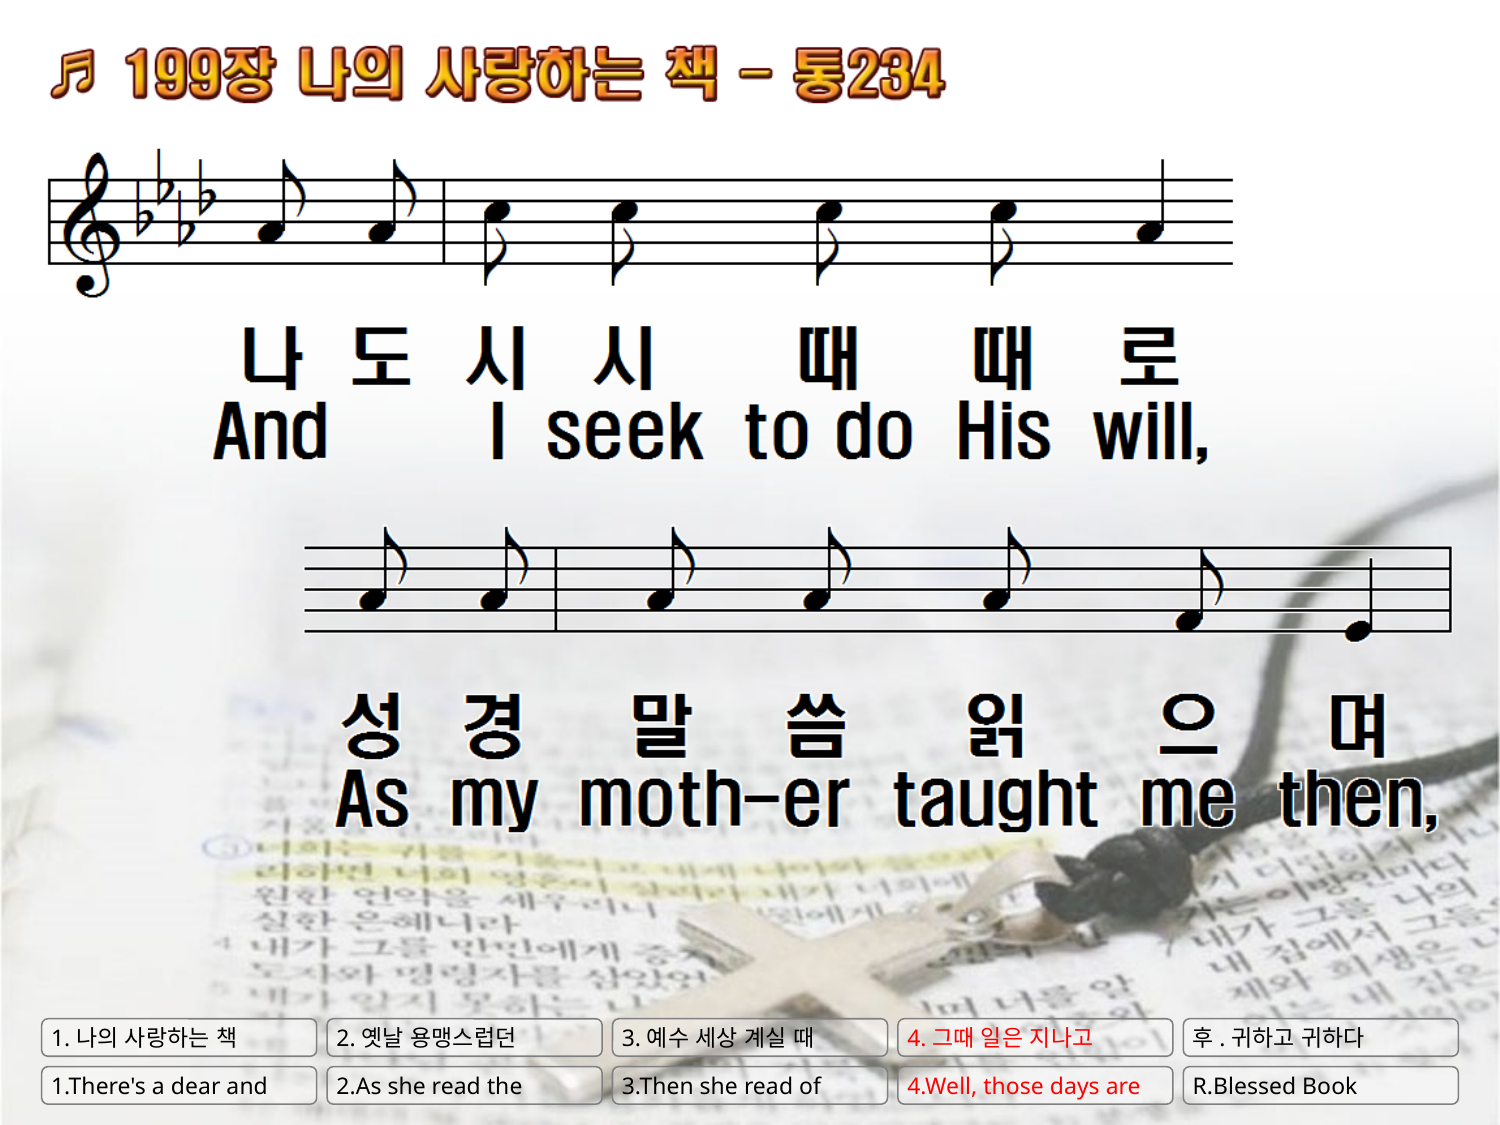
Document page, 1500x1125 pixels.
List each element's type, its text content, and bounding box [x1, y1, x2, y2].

text_box 1.There's a dear and [41, 1066, 317, 1105]
text_box 2.As she read the [327, 1066, 603, 1105]
text_box 3.Then she read of [612, 1066, 888, 1105]
picture [0, 0, 1500, 1125]
text_box 3.예수 세상 계실 때 [612, 1018, 888, 1057]
text_box 2.옛날 용맹스럽던 [327, 1018, 603, 1057]
text_box 1.나의 사랑하는 책 [41, 1018, 317, 1057]
text_box 4.Well, those days are [897, 1066, 1173, 1105]
text_box 후.귀하고 귀하다 [1183, 1018, 1459, 1057]
text_box 4.그때 일은 지나고 [897, 1018, 1173, 1057]
text_box R.Blessed Book [1183, 1066, 1459, 1105]
